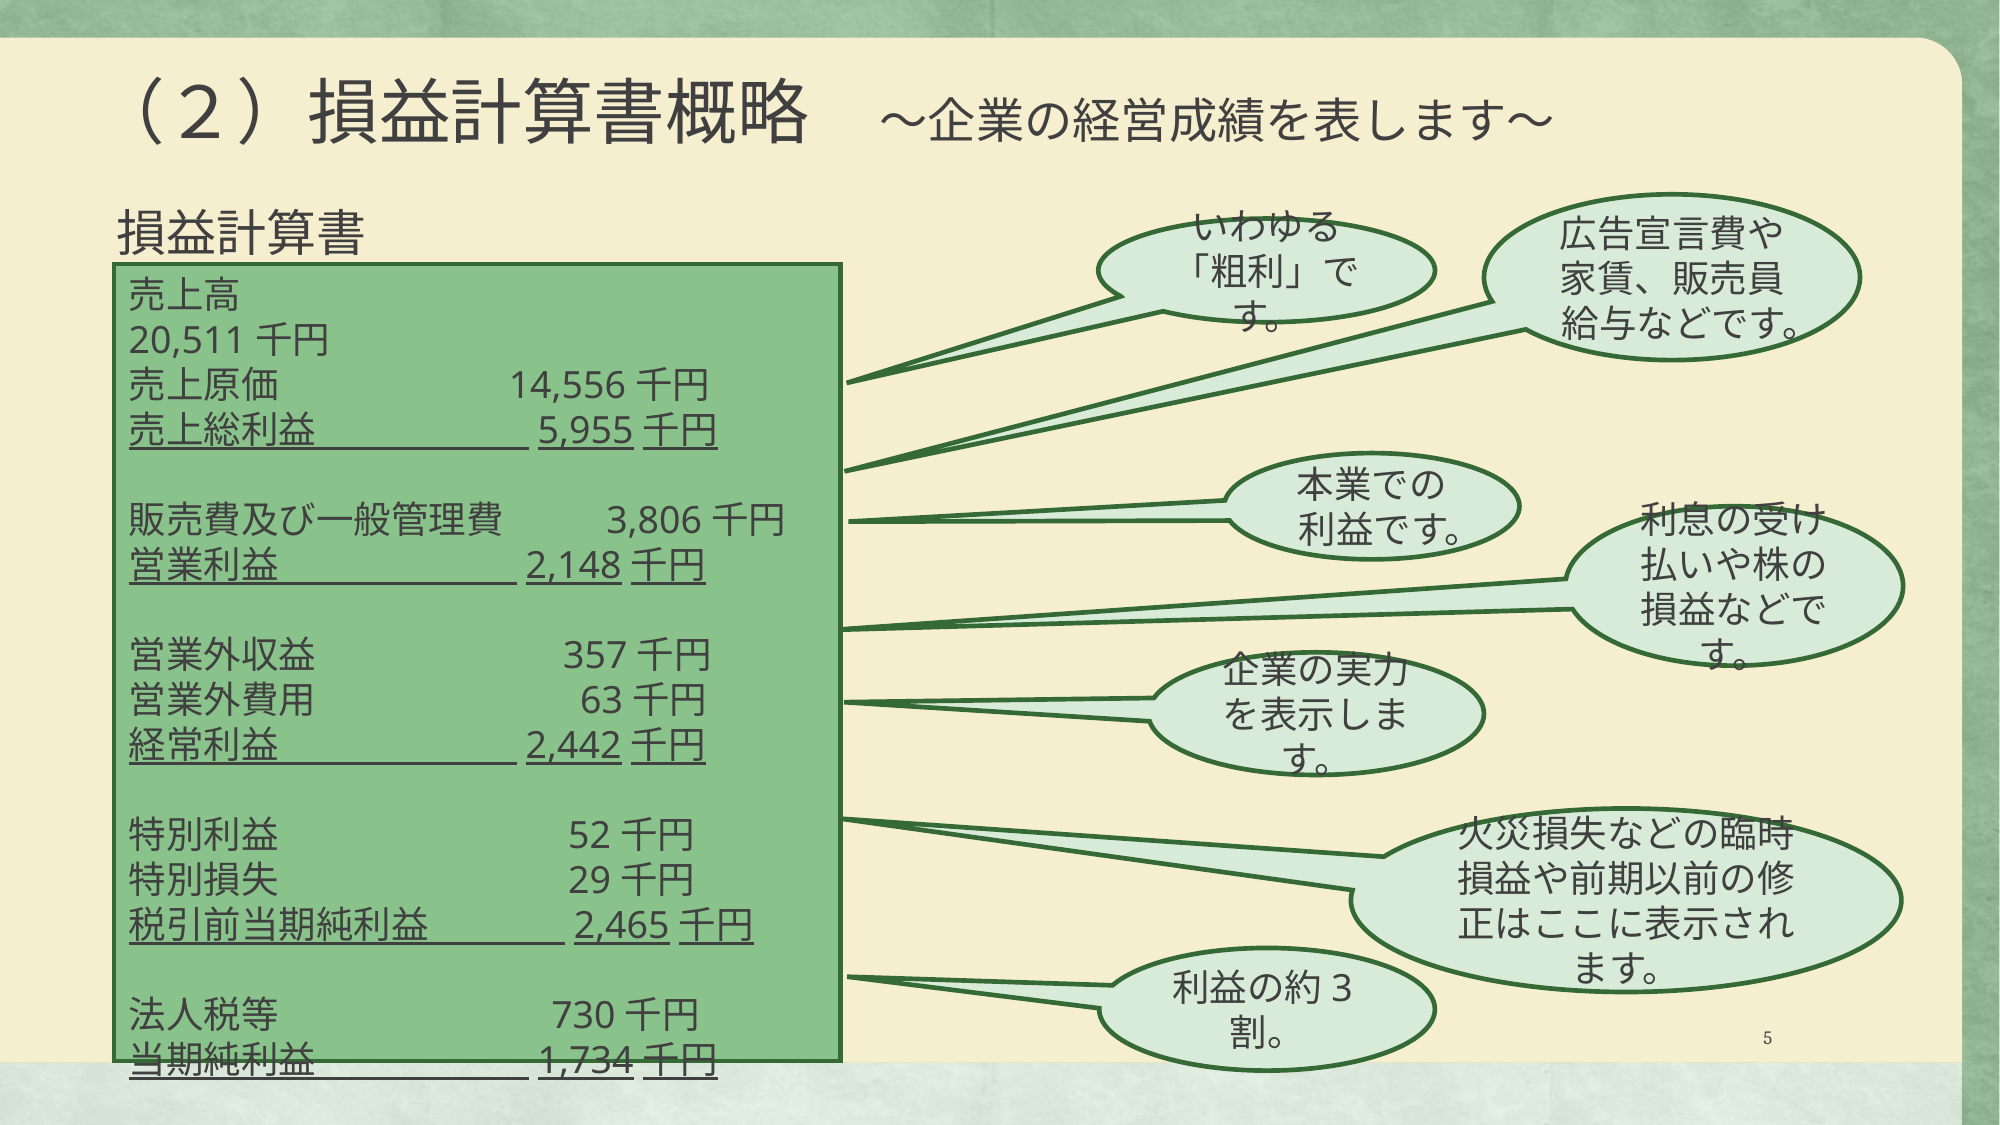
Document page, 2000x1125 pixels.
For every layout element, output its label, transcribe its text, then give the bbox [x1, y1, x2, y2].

text_box 利息の受け払いや株の損益などです。 [843, 503, 1906, 669]
text_box 損益計算書 [101, 200, 386, 270]
text_box いわゆる「粗利」です。 [845, 216, 1438, 386]
text_box 企業の実力を表示します。 [843, 649, 1487, 778]
text_box 利益の約3割。 [846, 945, 1438, 1073]
text_box 広告宣言費や家賃、販売員給与などです。 [843, 191, 1863, 474]
slide_number 5 [1662, 1025, 1788, 1050]
text_box 火災損失などの臨時損益や前期以前の修正はここに表示されます。 [843, 806, 1904, 995]
text_box 売上高 20,511千円 売上原価 14,556千円 売上総利益 5,955千円 販売費及び一般管理費 3,806千円 営業利益 2,148千円 営業外収益 357千円 営業外費用 63千円 経常利益 2,442千円 特別利益 52千円 特別損失 29千円 税引前当期純利益 2,465千円 法人税等 730千円 当期純利益 1,734千円 [112, 262, 843, 1063]
text_box 本業での利益です。 [848, 450, 1522, 562]
title （２）損益計算書概略 ～企業の経営成績を表します～ [78, 57, 1646, 162]
